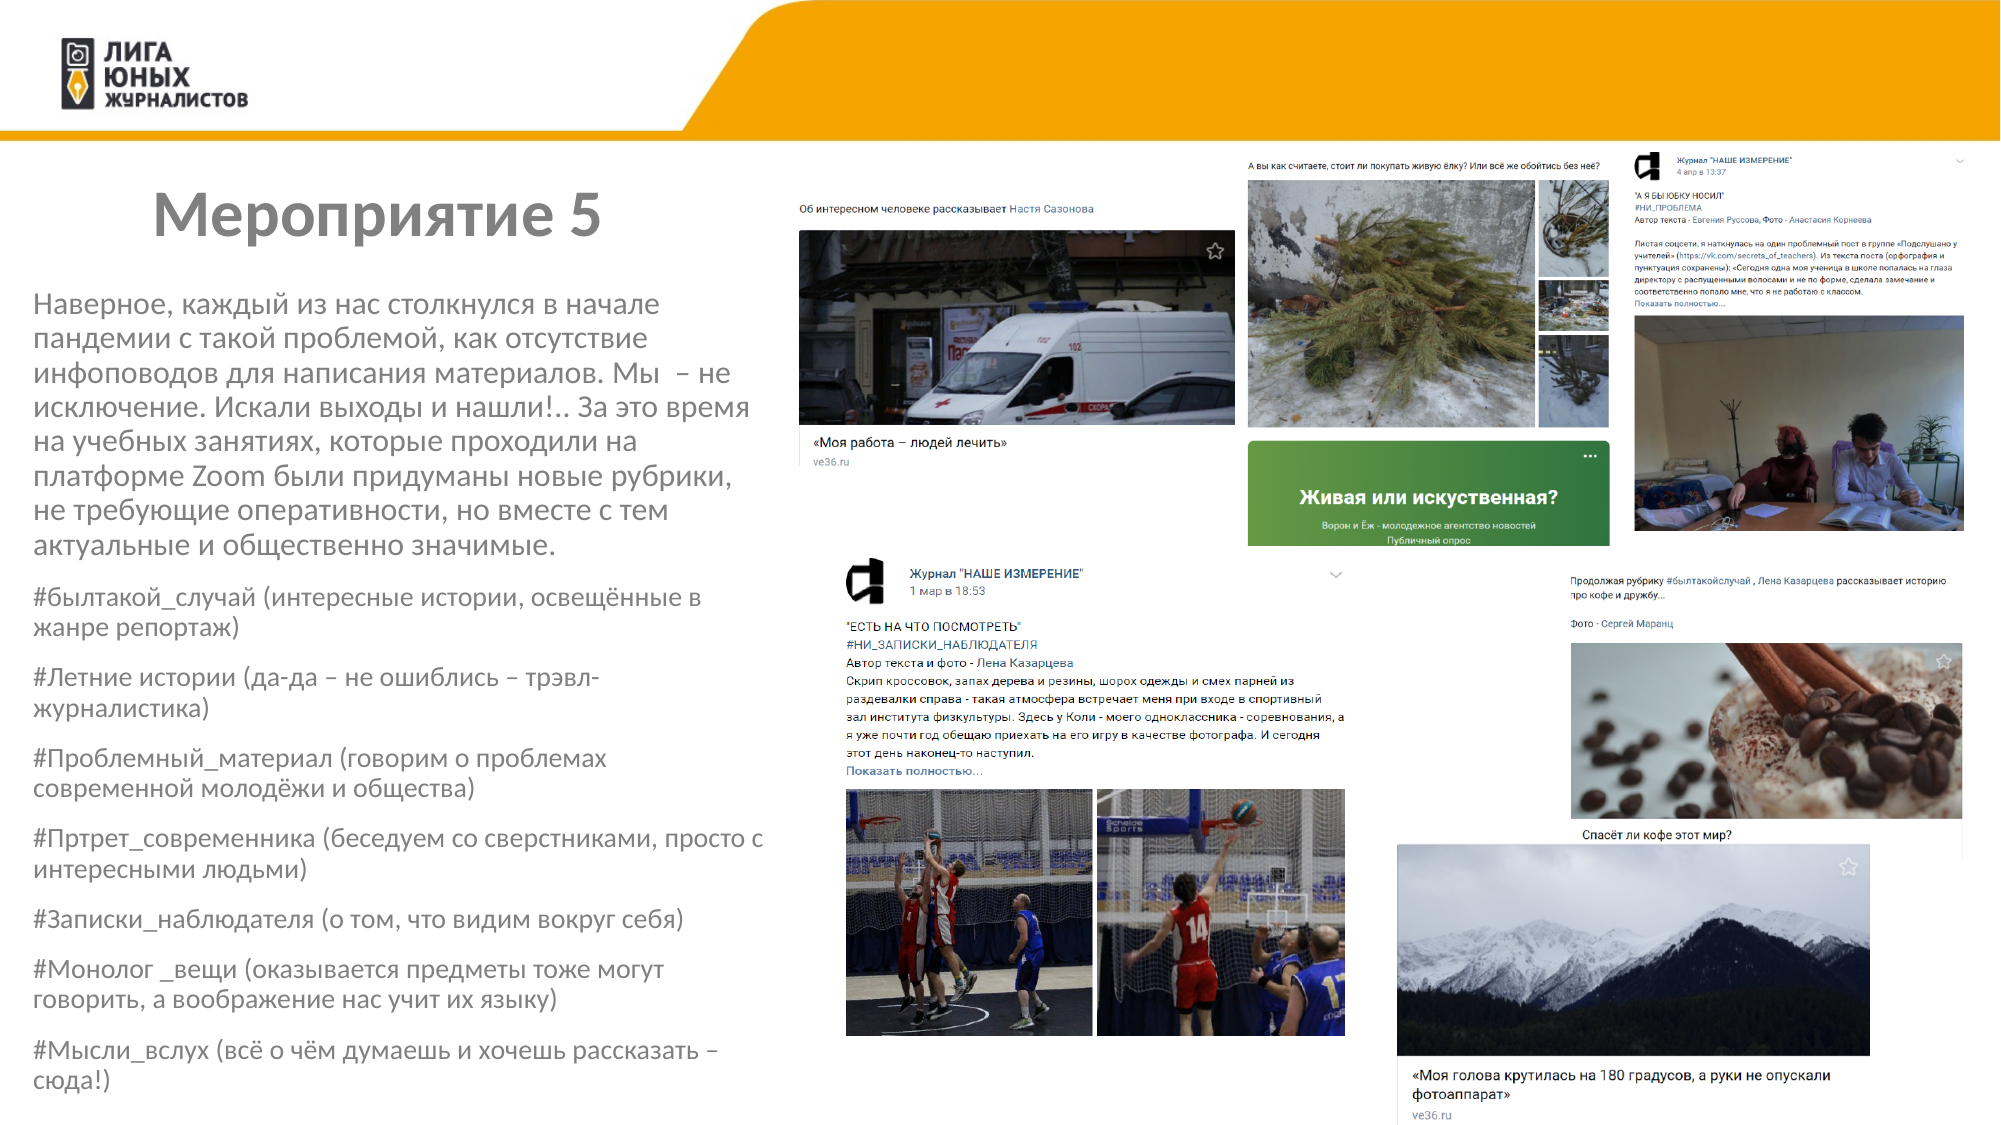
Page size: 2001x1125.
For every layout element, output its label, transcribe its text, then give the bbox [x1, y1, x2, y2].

picture [0, 0, 2001, 1125]
title Мероприятие 5 [137, 161, 783, 259]
list Наверное, каждый из нас столкнулся в начале пандемии с такой проблемой, как отсутствие инфоповодов для написания материалов. Мы – не исключение. Искали выходы и нашли!.. За это время на учебных занятиях, которые проходили на платформе Zoom были придуманы новые рубрики, не требующие оперативности, но вместе с тем актуальные и общественно значимые. #былтакой_случай (интересные истории, освещённые в жанре репортаж) #Летние истории (да-да – не ошиблись – трэвл-журналистика) #Проблемный_материал (говорим о проблемах современной молодёжи и общества) #Пртрет_современника (беседуем со сверстниками, просто с интересными людьми) #Записки_наблюдателя (о том, что видим вокруг себя) #Монолог _вещи (оказывается предметы тоже могут говорить, а воображение нас учит их языку) #Мысли_вслух (всё о чём думаешь и хочешь рассказать – сюда!) [18, 279, 785, 1107]
